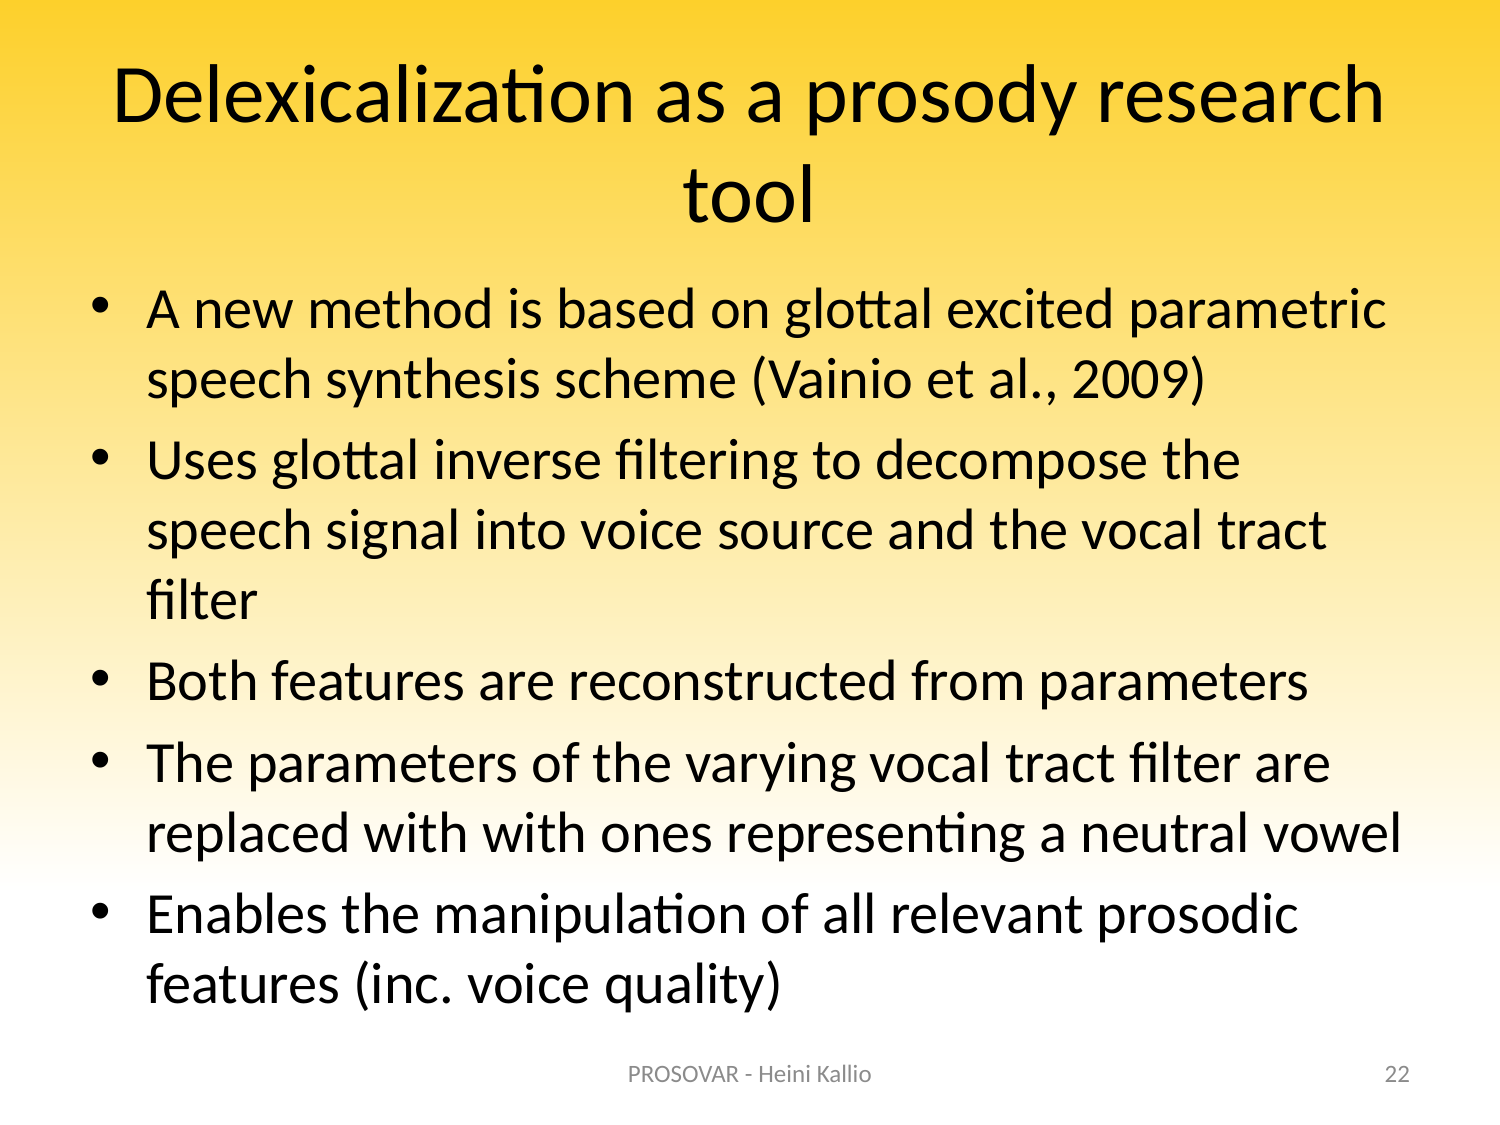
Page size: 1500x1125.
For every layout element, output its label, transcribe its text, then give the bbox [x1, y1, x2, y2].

title Delexicalization as a prosody research tool [75, 45, 1425, 233]
footer PROSOVAR - Heini Kallio [512, 1042, 988, 1103]
list A new method is based on glottal excited parametric speech synthesis scheme (Vainio et al., 2009) Uses glottal inverse filtering to decompose the speech signal into voice source and the vocal tract filter Both features are reconstructed from parameters The parameters of the varying vocal tract filter are replaced with with ones representing a neutral vowel Enables the manipulation of all relevant prosodic features (inc. voice quality) [75, 262, 1425, 1059]
slide_number 22 [1074, 1042, 1425, 1103]
